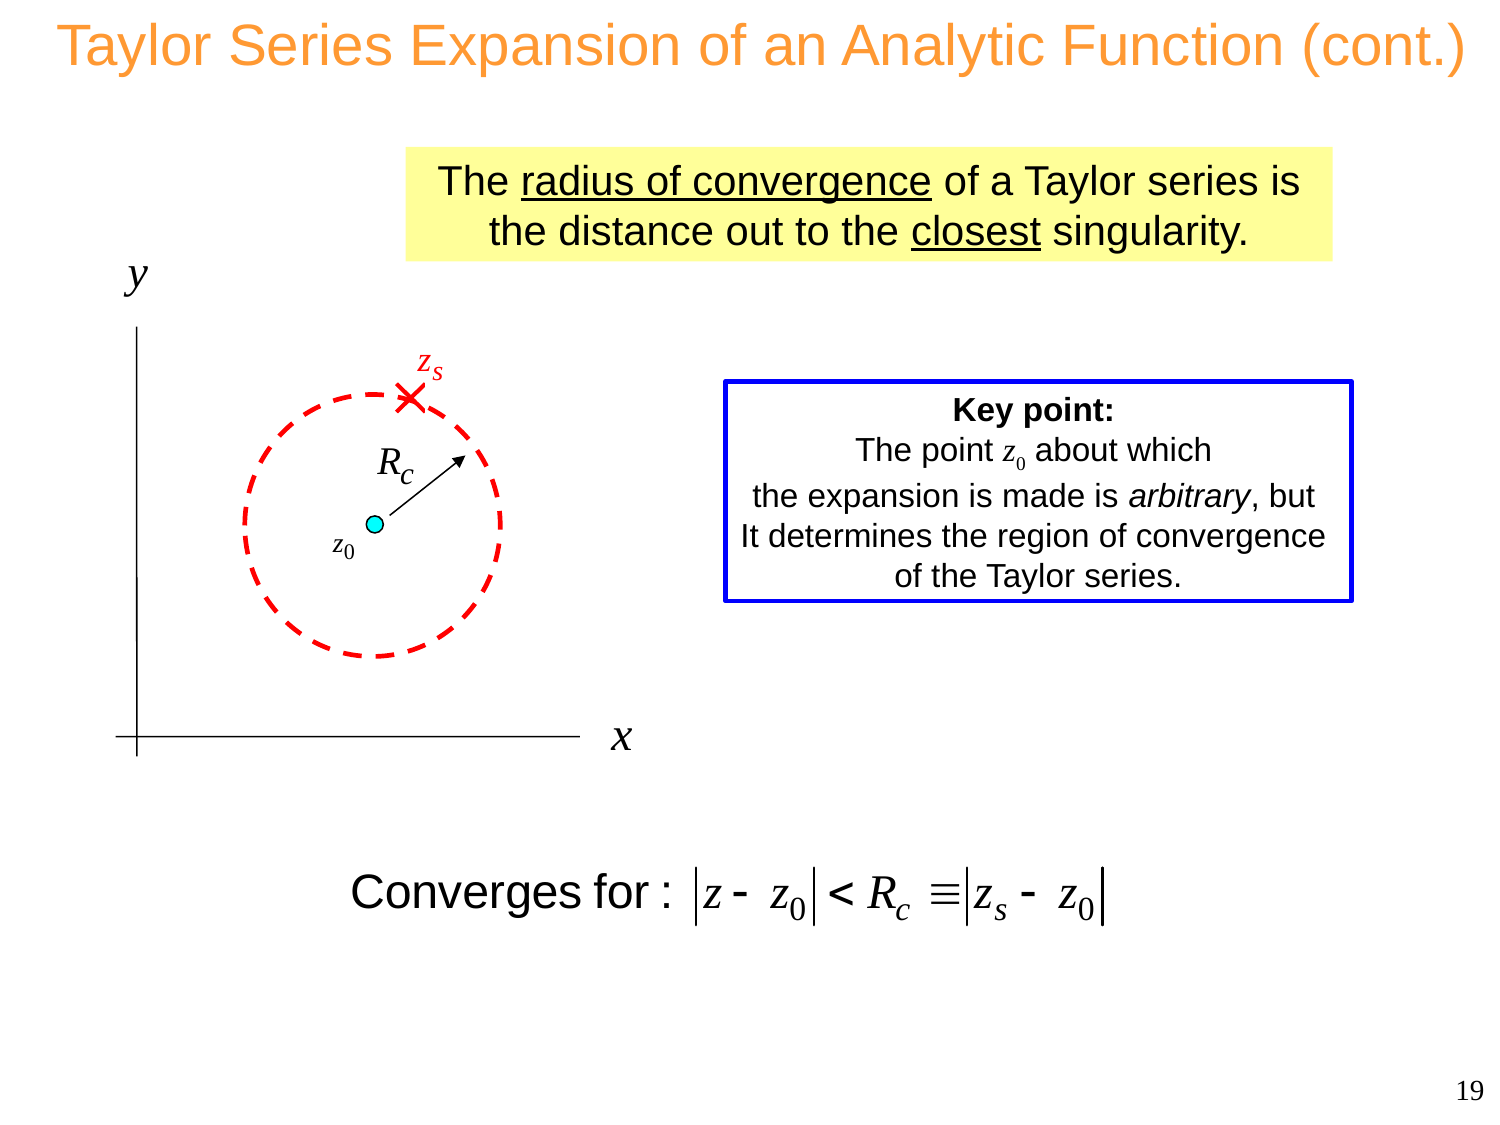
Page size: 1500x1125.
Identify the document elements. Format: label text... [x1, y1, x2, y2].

text_box Key point: The point z0 about which the expansion is made is arbitrary, but It determines the region of convergence of the Taylor series. [725, 381, 1352, 602]
slide_number 19 [1149, 1063, 1500, 1125]
text_box Taylor Series Expansion of an Analytic Function (cont.) [25, 0, 1500, 85]
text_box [344, 855, 1116, 937]
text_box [115, 256, 642, 763]
text_box The radius of convergence of a Taylor series is the distance out to the closest singularity. [405, 146, 1333, 262]
